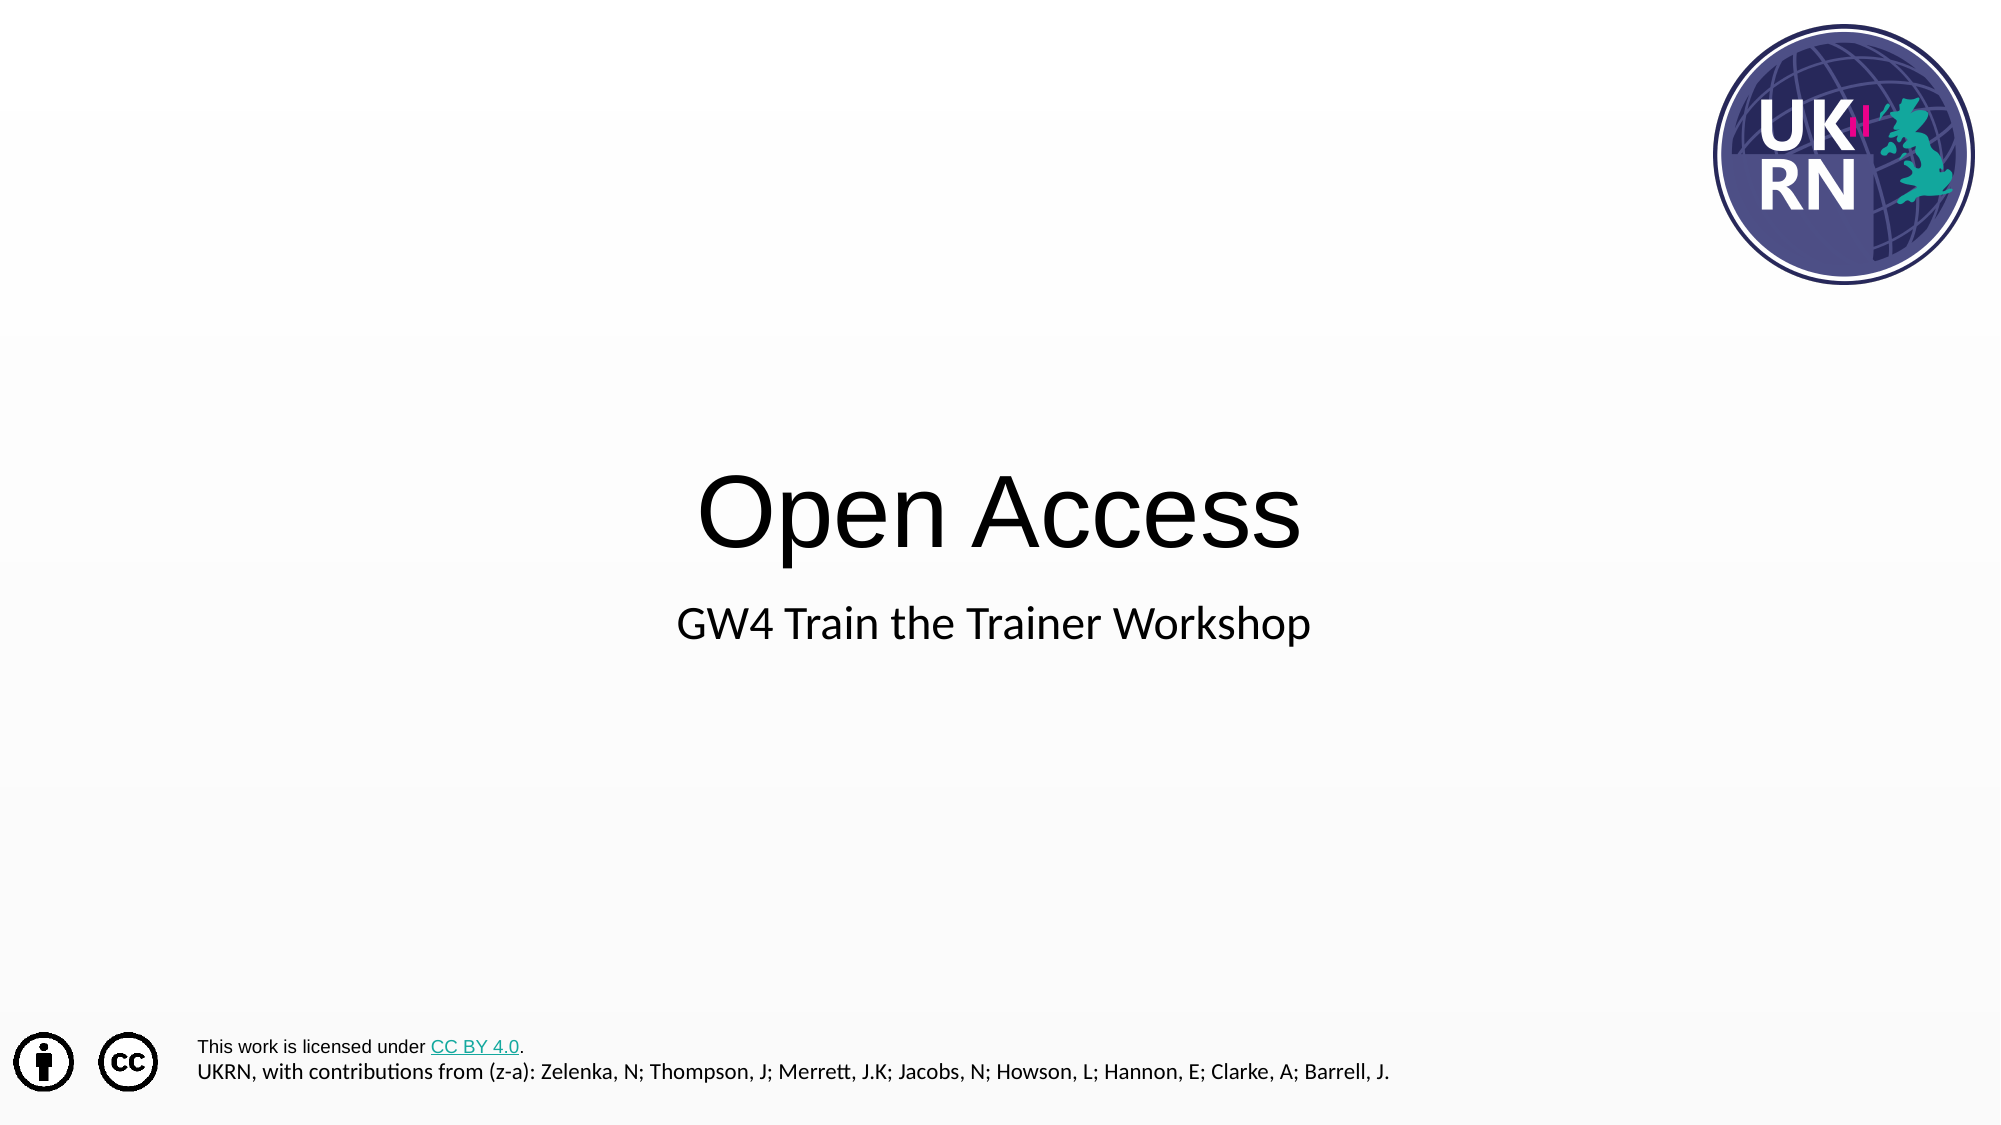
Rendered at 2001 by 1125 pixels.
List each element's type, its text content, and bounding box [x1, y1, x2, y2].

picture [13, 1032, 74, 1093]
title Open Access [249, 443, 1750, 576]
subtitle GW4 Train the Trainer Workshop [249, 590, 1750, 732]
text_box This work is licensed under CC BY 4.0. UKRN, with contributions from (z-a): Zelenka, N; Thompson, J; Merrett, J.K; Jacobs, N; Howson, L; Hannon, E; Clarke, A; Barrell, J. [182, 977, 1742, 1097]
picture [97, 1032, 158, 1093]
picture [1713, 24, 1975, 285]
